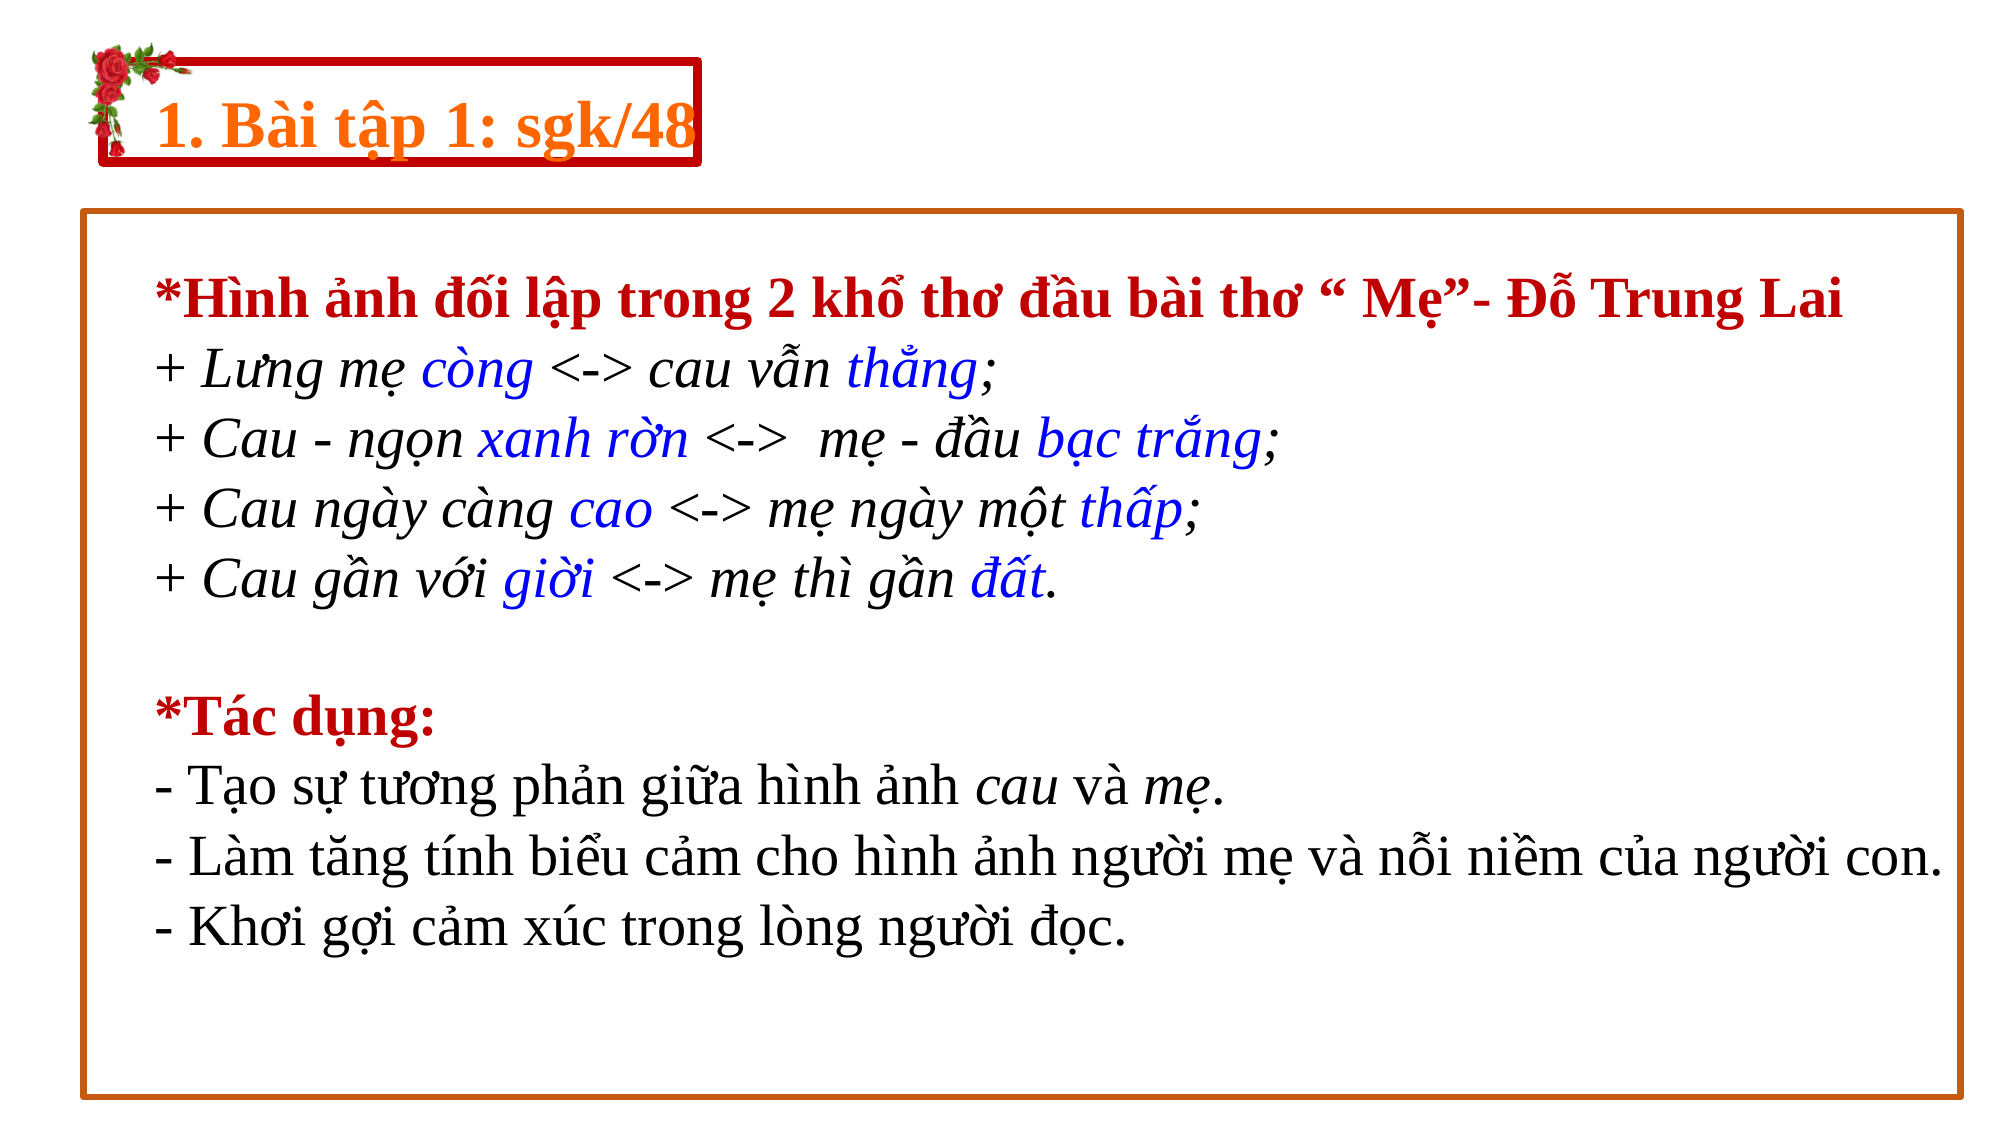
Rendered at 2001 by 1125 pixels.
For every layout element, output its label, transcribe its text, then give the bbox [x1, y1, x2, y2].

text_box *Tác dụng: - Tạo sự tương phản giữa hình ảnh cau và mẹ. - Làm tăng tính biểu cảm cho hình ảnh người mẹ và nỗi niềm của người con. - Khơi gợi cảm xúc trong lòng người đọc. [139, 669, 1978, 965]
picture [80, 41, 200, 159]
text_box *Hình ảnh đối lập trong 2 khổ thơ đầu bài thơ “ Mẹ”- Đỗ Trung Lai + Lưng mẹ còng <-> cau vẫn thẳng; + Cau - ngọn xanh rờn <-> mẹ - đầu bạc trắng; + Cau ngày càng cao <-> mẹ ngày một thấp; + Cau gần với giời <-> mẹ thì gần đất. [139, 251, 1861, 617]
text_box 1. Bài tập 1: sgk/48 [140, 61, 988, 168]
text_box [83, 211, 1961, 1098]
